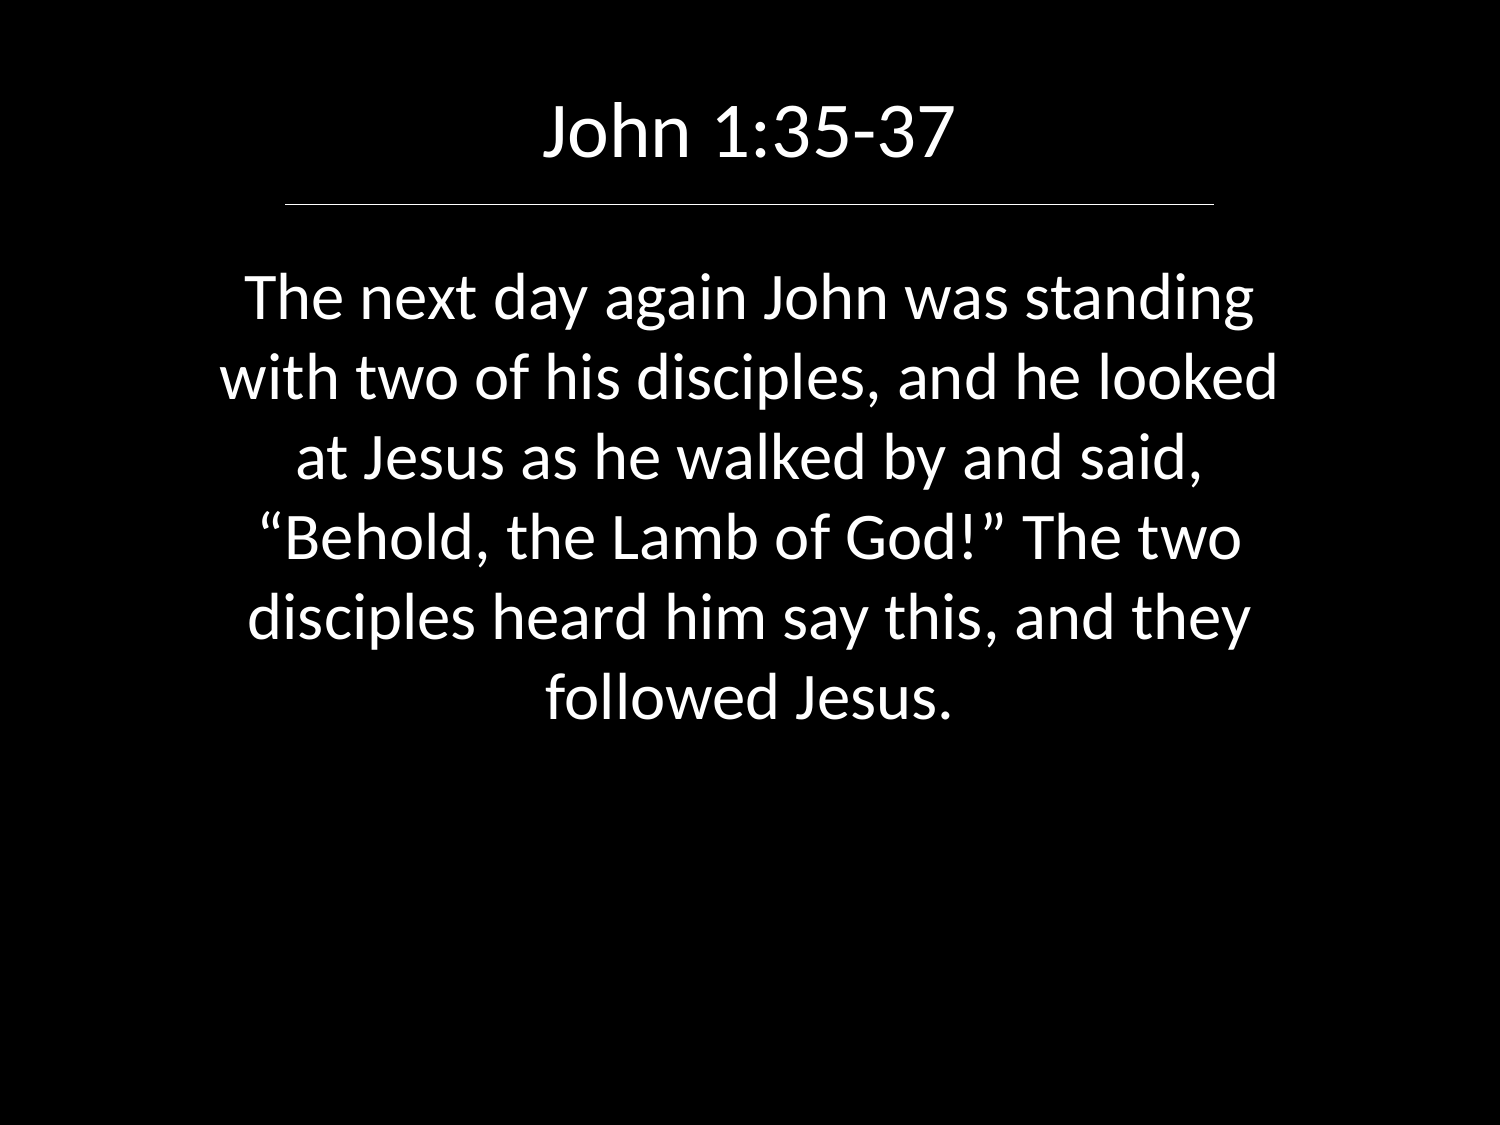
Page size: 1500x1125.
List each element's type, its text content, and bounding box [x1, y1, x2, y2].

title John 1:35-37 The next day again John was standing with two of his disciples, and he looked at Jesus as he walked by and said, “Behold, the Lamb of God!” The two disciples heard him say this, and they followed Jesus. [180, 70, 1320, 997]
